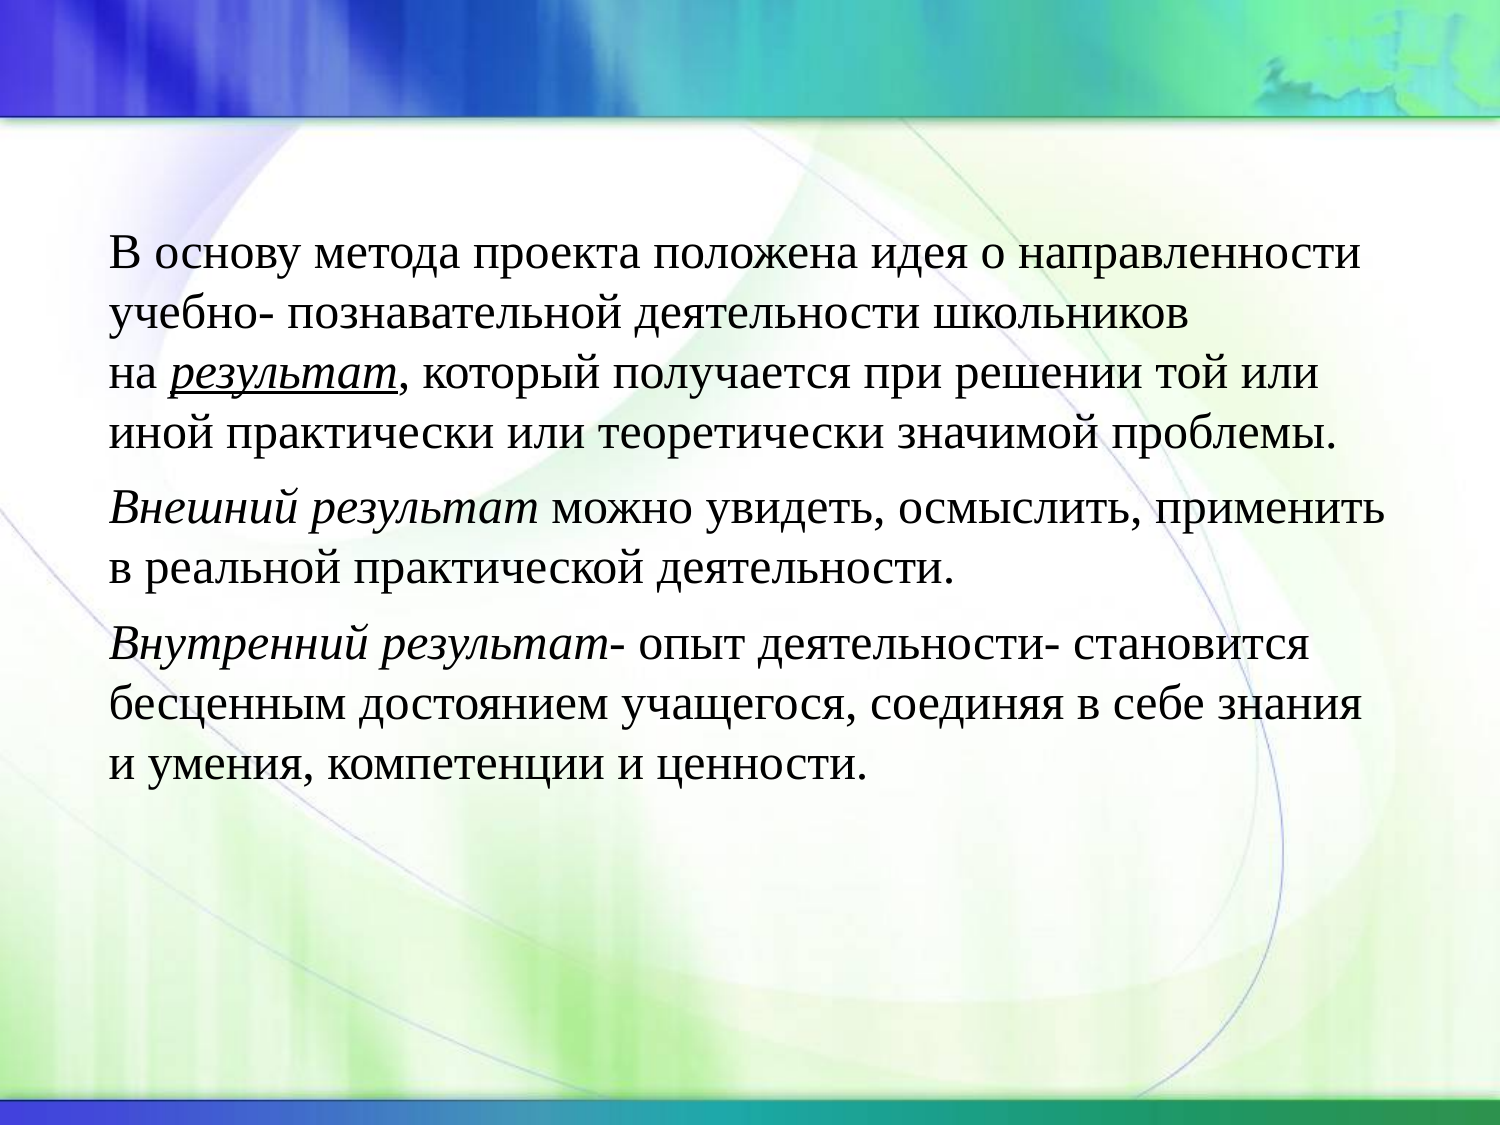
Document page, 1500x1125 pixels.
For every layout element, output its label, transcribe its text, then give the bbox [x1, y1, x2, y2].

text_box В основу метода проекта положена идея о направленности учебно- познавательной деятельности школьников на результат, который получается при решении той или иной практически или теоретически значимой проблемы. Внешний результат можно увидеть, осмыслить, применить в реальной практической деятельности. Внутренний результат- опыт деятельности- становится бесценным достоянием учащегося, соединяя в себе знания и умения, компетенции и ценности. [93, 210, 1407, 797]
picture [0, 0, 1500, 1125]
